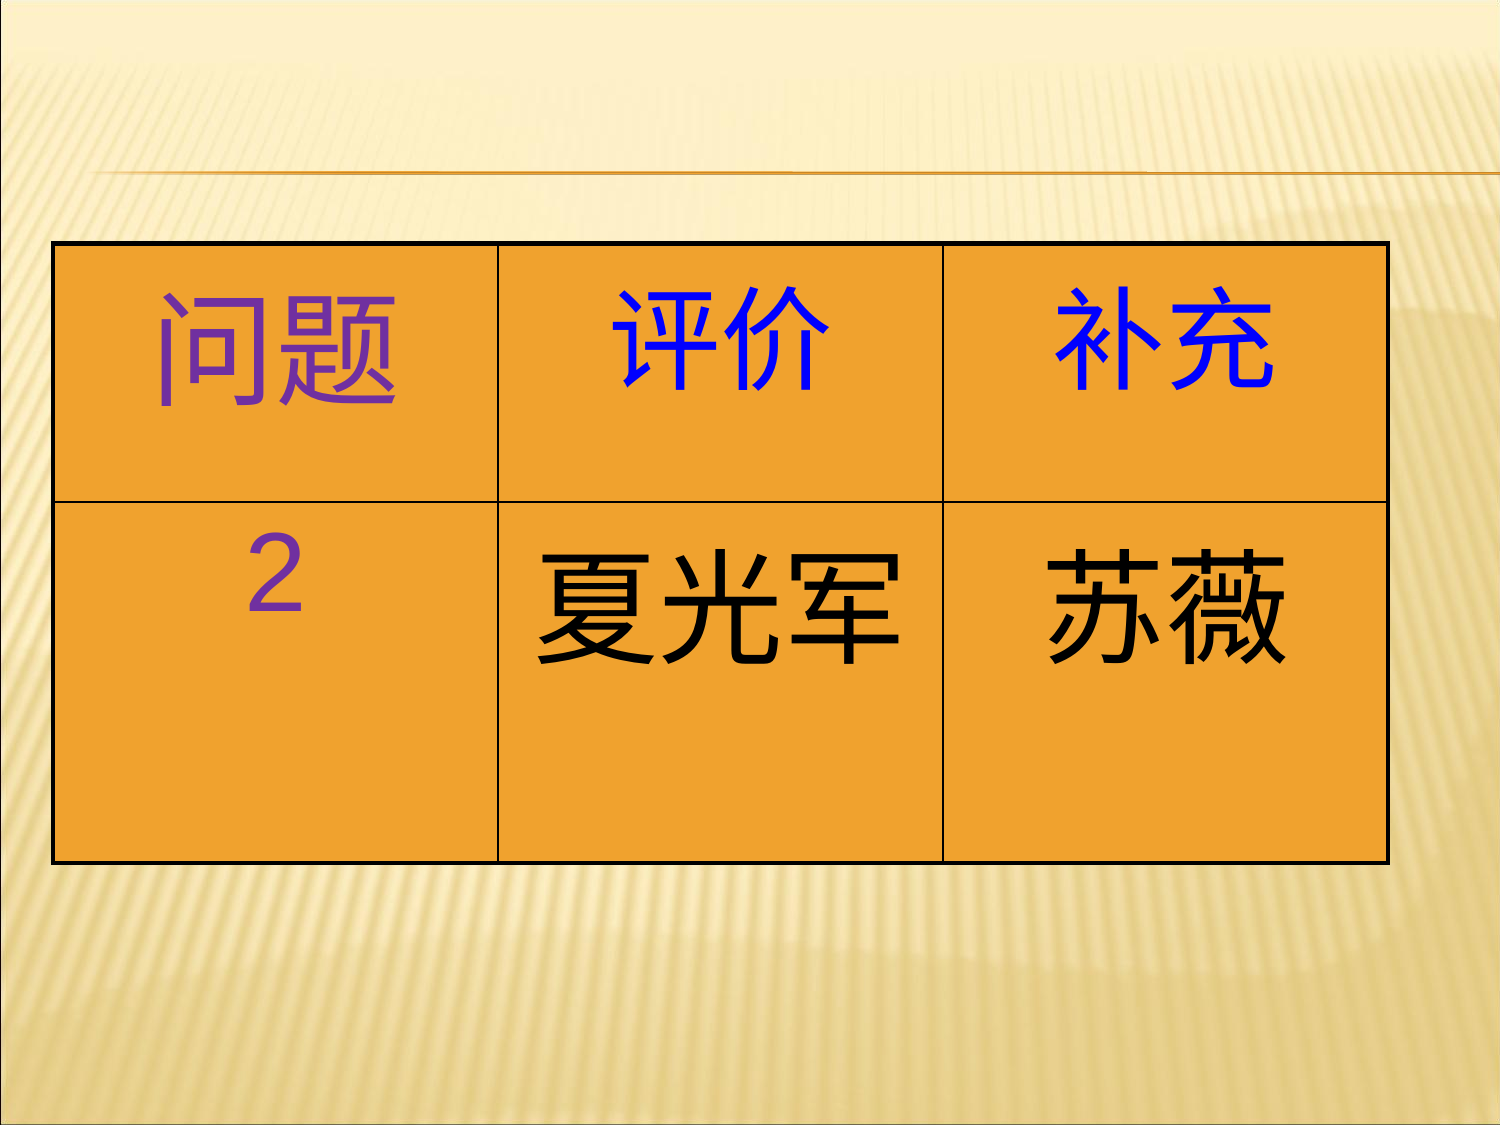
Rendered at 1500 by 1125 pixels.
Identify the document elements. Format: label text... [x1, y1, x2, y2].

table_cell 2 [55, 503, 497, 861]
table_header 补充 [944, 246, 1386, 501]
table_header 评价 [499, 246, 942, 501]
table_cell 夏光军 [499, 503, 942, 861]
table_cell 苏薇 [944, 503, 1386, 861]
picture [0, 0, 1500, 1125]
table_header 问题 [55, 246, 497, 501]
